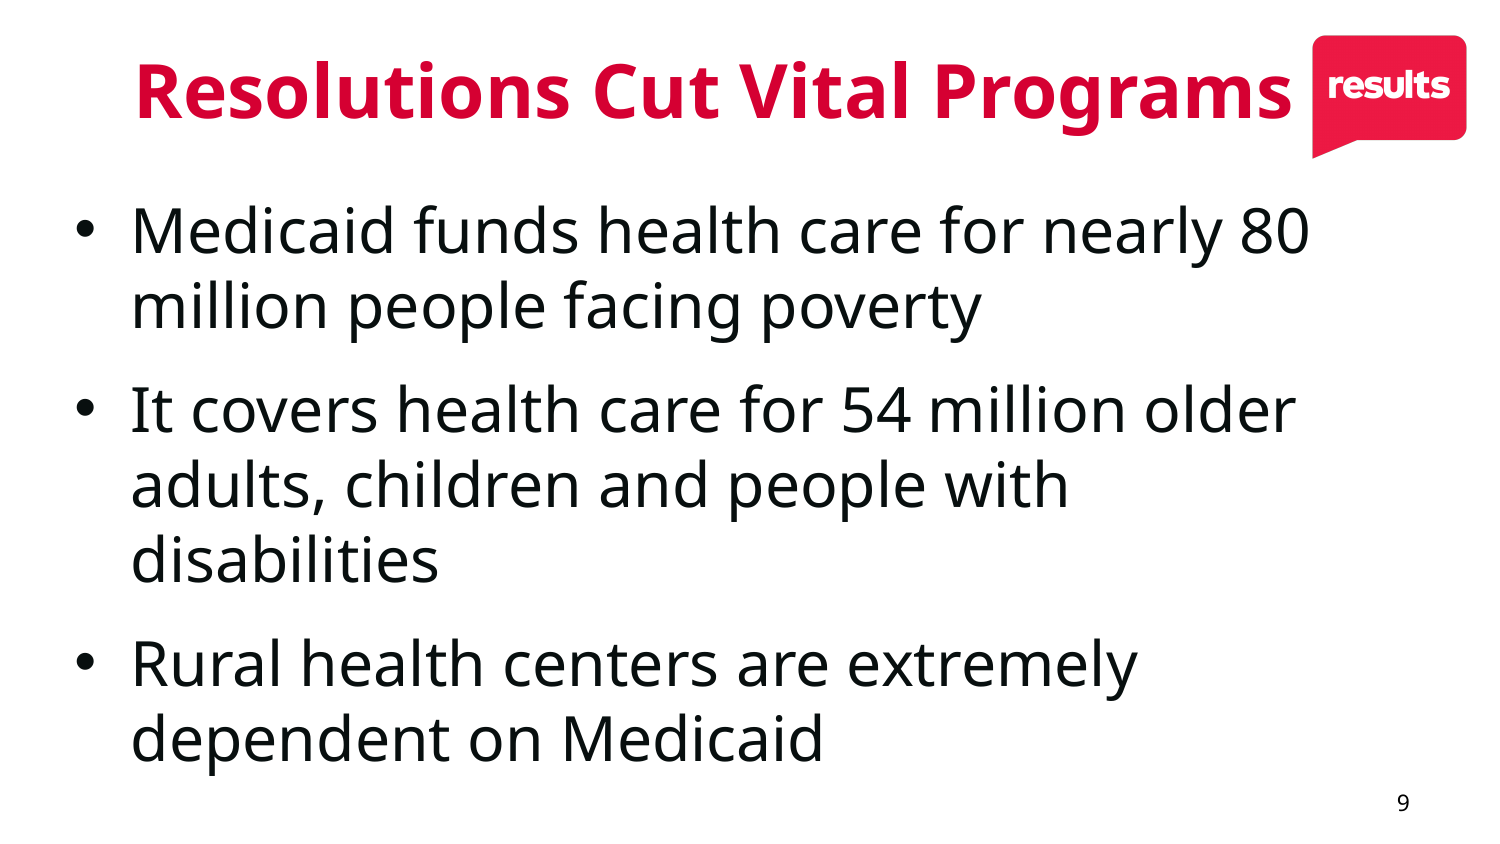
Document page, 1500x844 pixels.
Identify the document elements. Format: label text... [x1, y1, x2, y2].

picture [1289, 13, 1490, 175]
slide_number 9 [1074, 782, 1425, 827]
title Resolutions Cut Vital Programs [118, 17, 1311, 159]
list Medicaid funds health care for nearly 80 million people facing poverty It covers health care for 54 million older adults, children and people with disabilities Rural health centers are extremely dependent on Medicaid [59, 183, 1410, 783]
